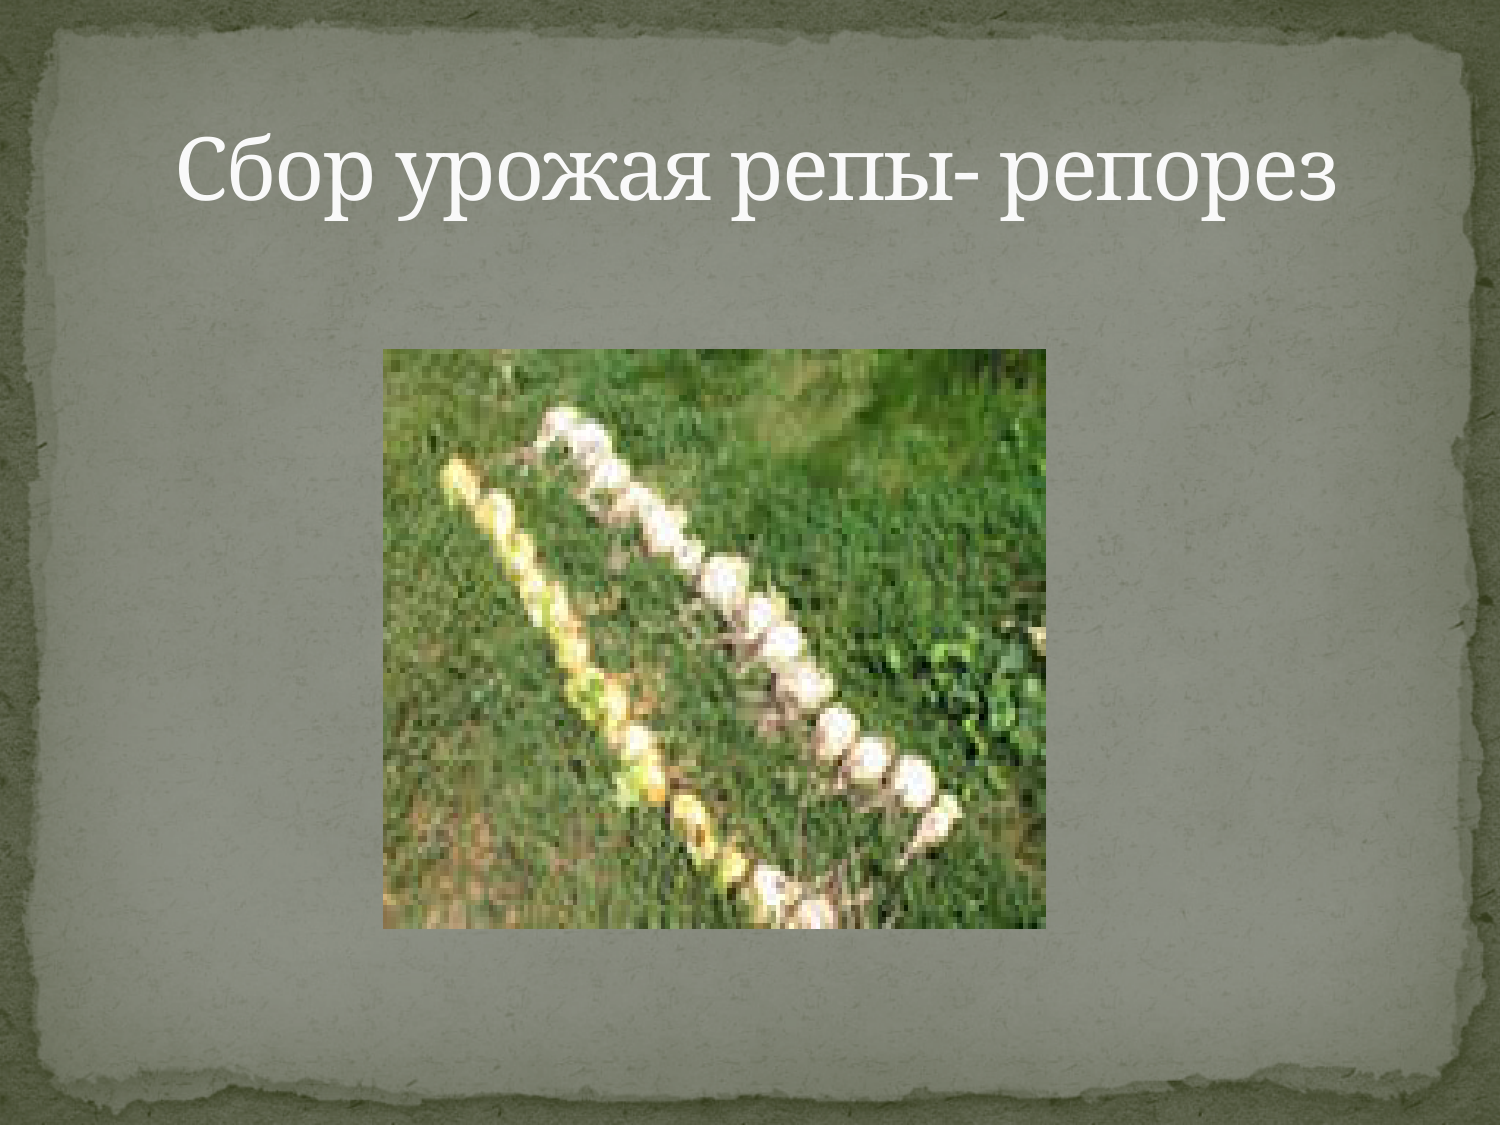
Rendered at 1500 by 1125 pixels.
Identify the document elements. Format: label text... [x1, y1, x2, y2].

title Сбор урожая репы- репорез [74, 24, 1425, 225]
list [386, 352, 1044, 927]
